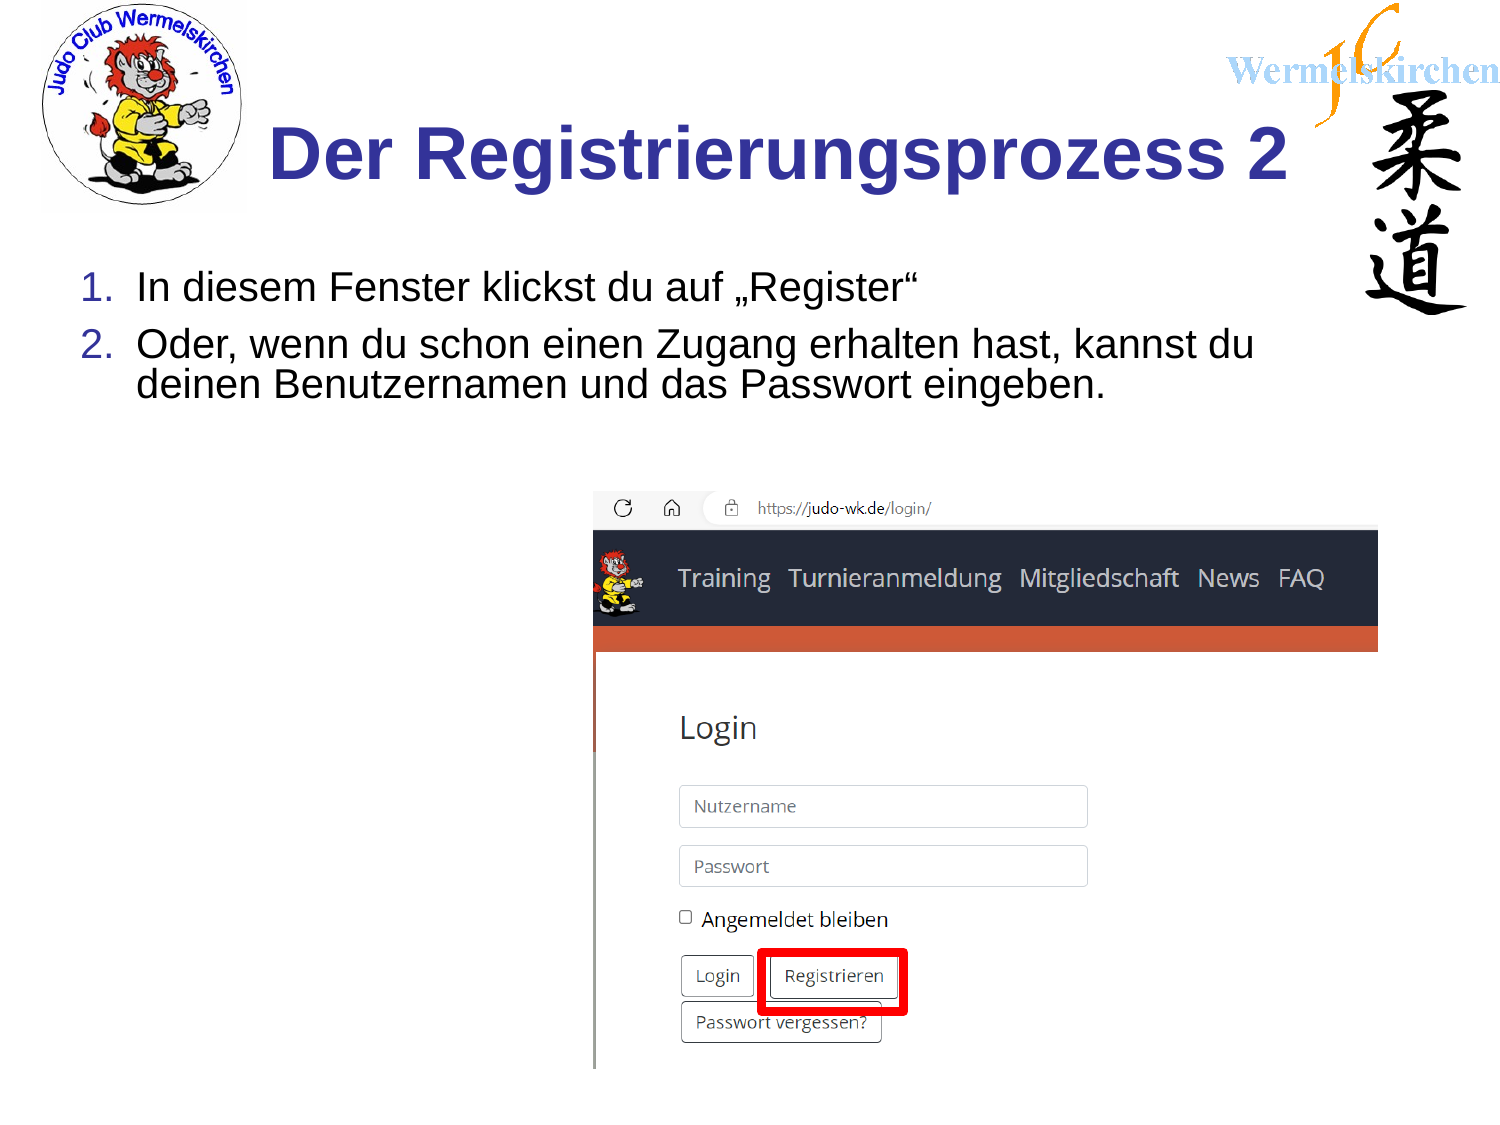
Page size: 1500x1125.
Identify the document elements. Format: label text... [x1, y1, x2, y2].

picture [1224, 0, 1500, 315]
picture [41, 0, 247, 213]
title Der Registrierungsprozess 2 [253, 55, 1425, 244]
list In diesem Fenster klickst du auf „Register“ Oder, wenn du schon einen Zugang erhalten hast, kannst du deinen Benutzernamen und das Passwort eingeben. [64, 262, 1378, 1069]
picture [593, 491, 1378, 1070]
